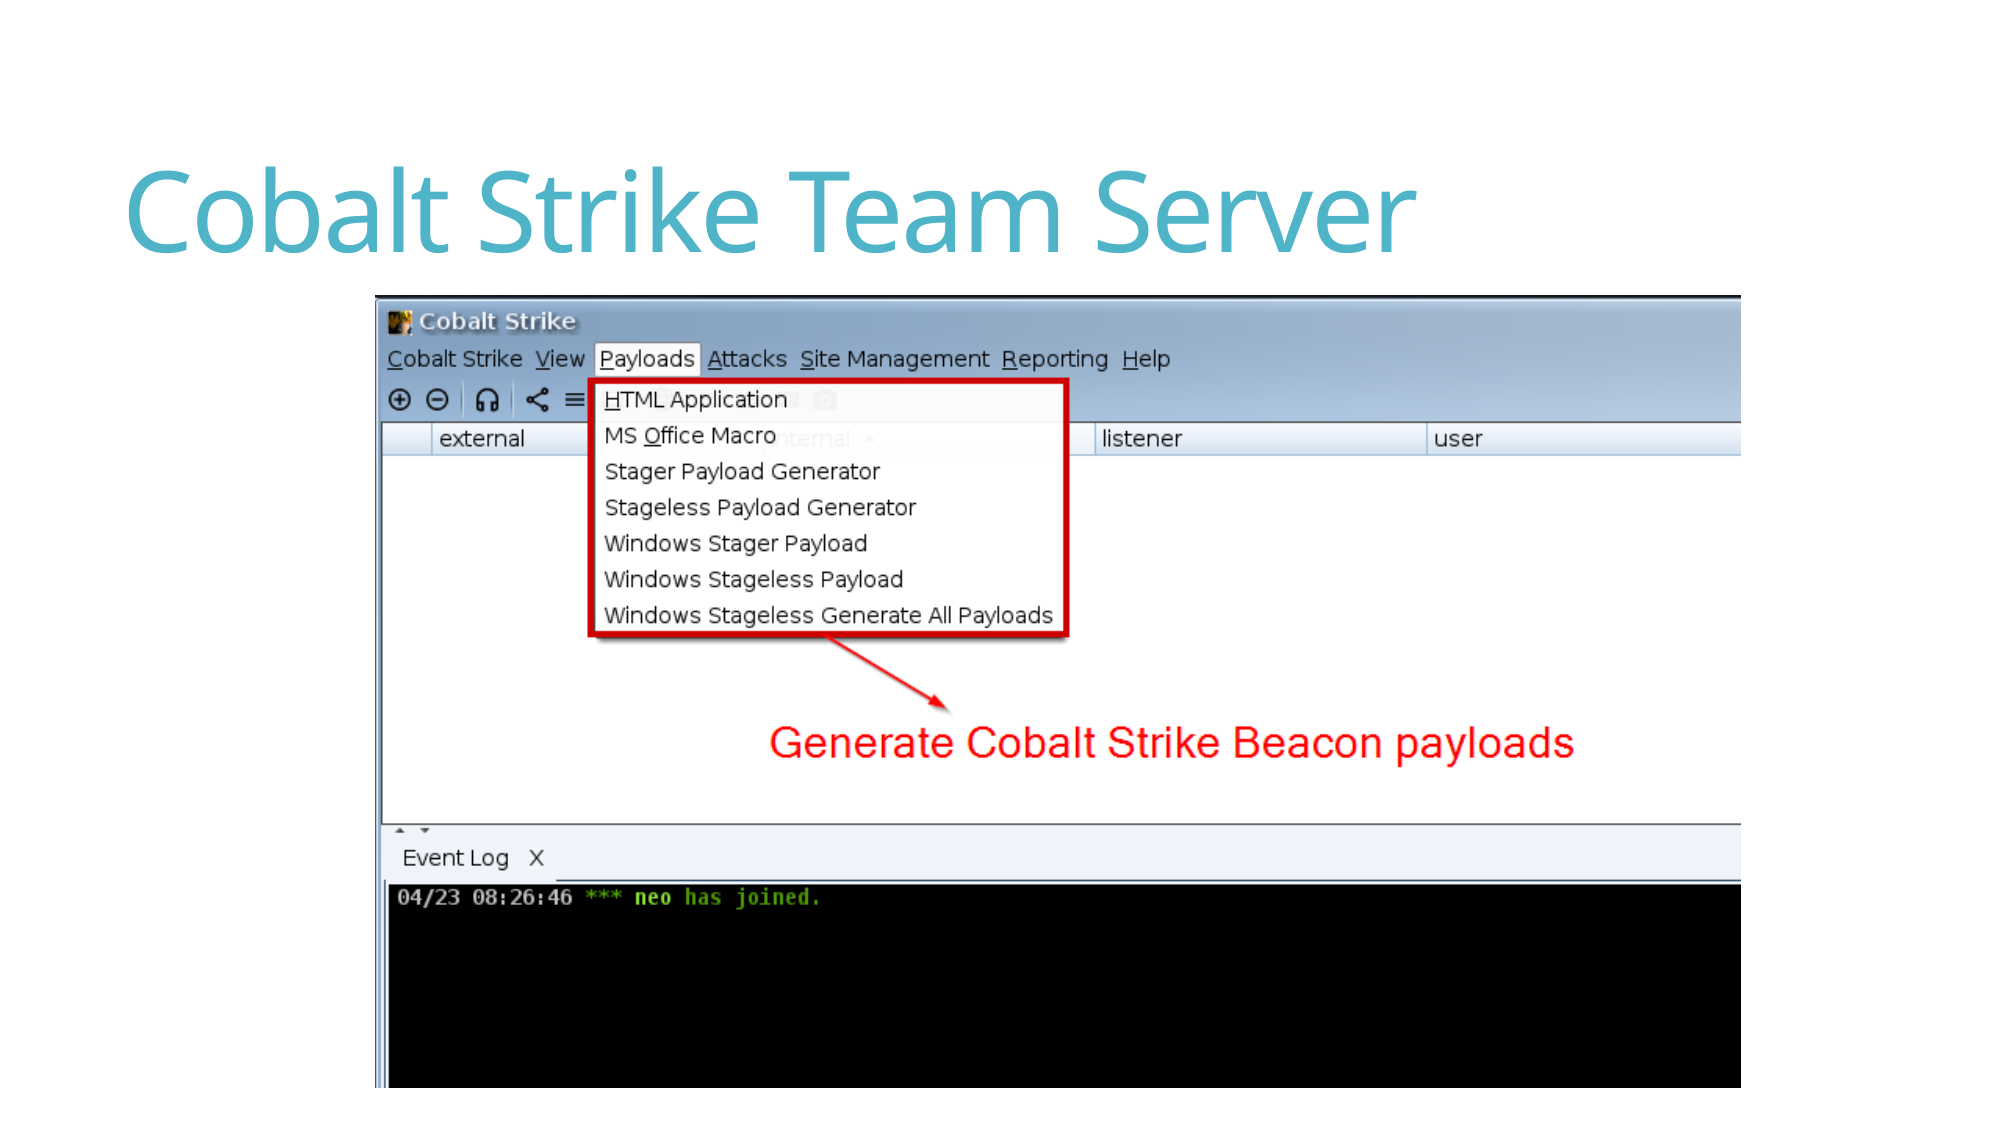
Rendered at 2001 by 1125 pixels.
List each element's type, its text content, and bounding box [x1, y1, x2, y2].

picture [375, 295, 1741, 1088]
title Cobalt Strike Team Server [107, 81, 1875, 354]
